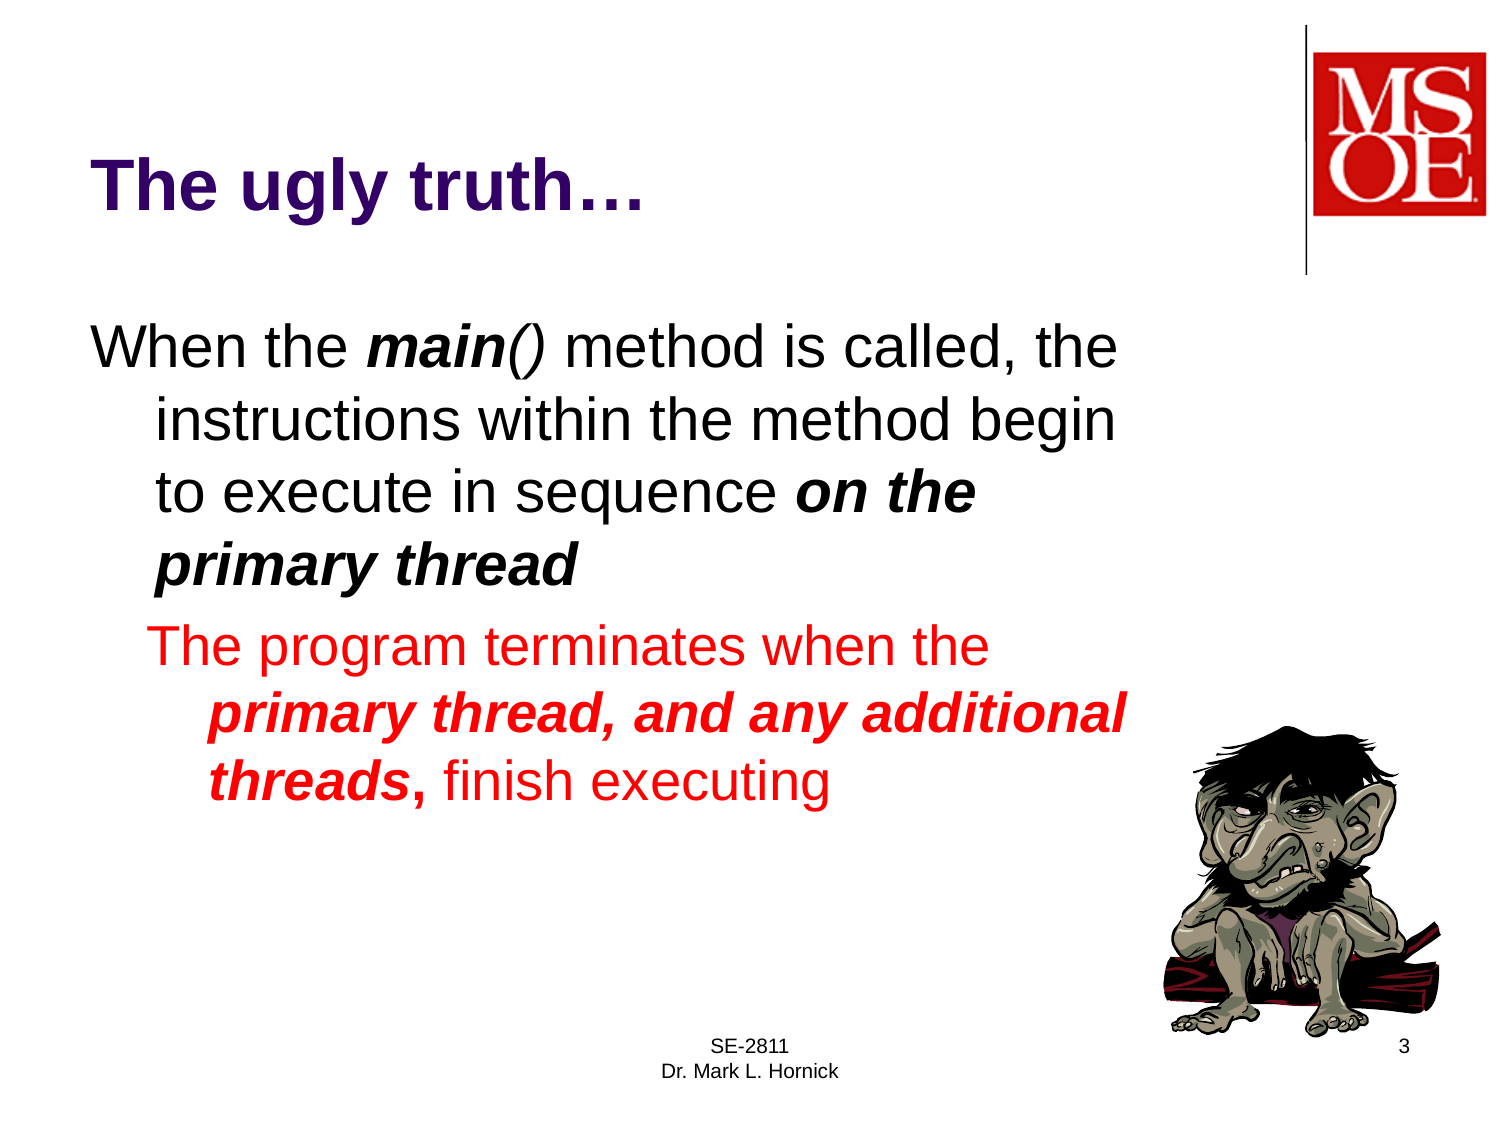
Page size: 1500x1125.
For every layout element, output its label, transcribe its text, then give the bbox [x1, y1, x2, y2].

title The ugly truth… [74, 19, 1313, 233]
slide_number 3 [1074, 1024, 1426, 1101]
list When the main() method is called, the instructions within the method begin to execute in sequence on the primary thread The program terminates when the primary thread, and any additional threads, finish executing [74, 299, 1201, 1006]
picture [1162, 724, 1443, 1039]
footer SE-2811 Dr. Mark L. Hornick [512, 1024, 988, 1101]
picture [1313, 37, 1488, 232]
